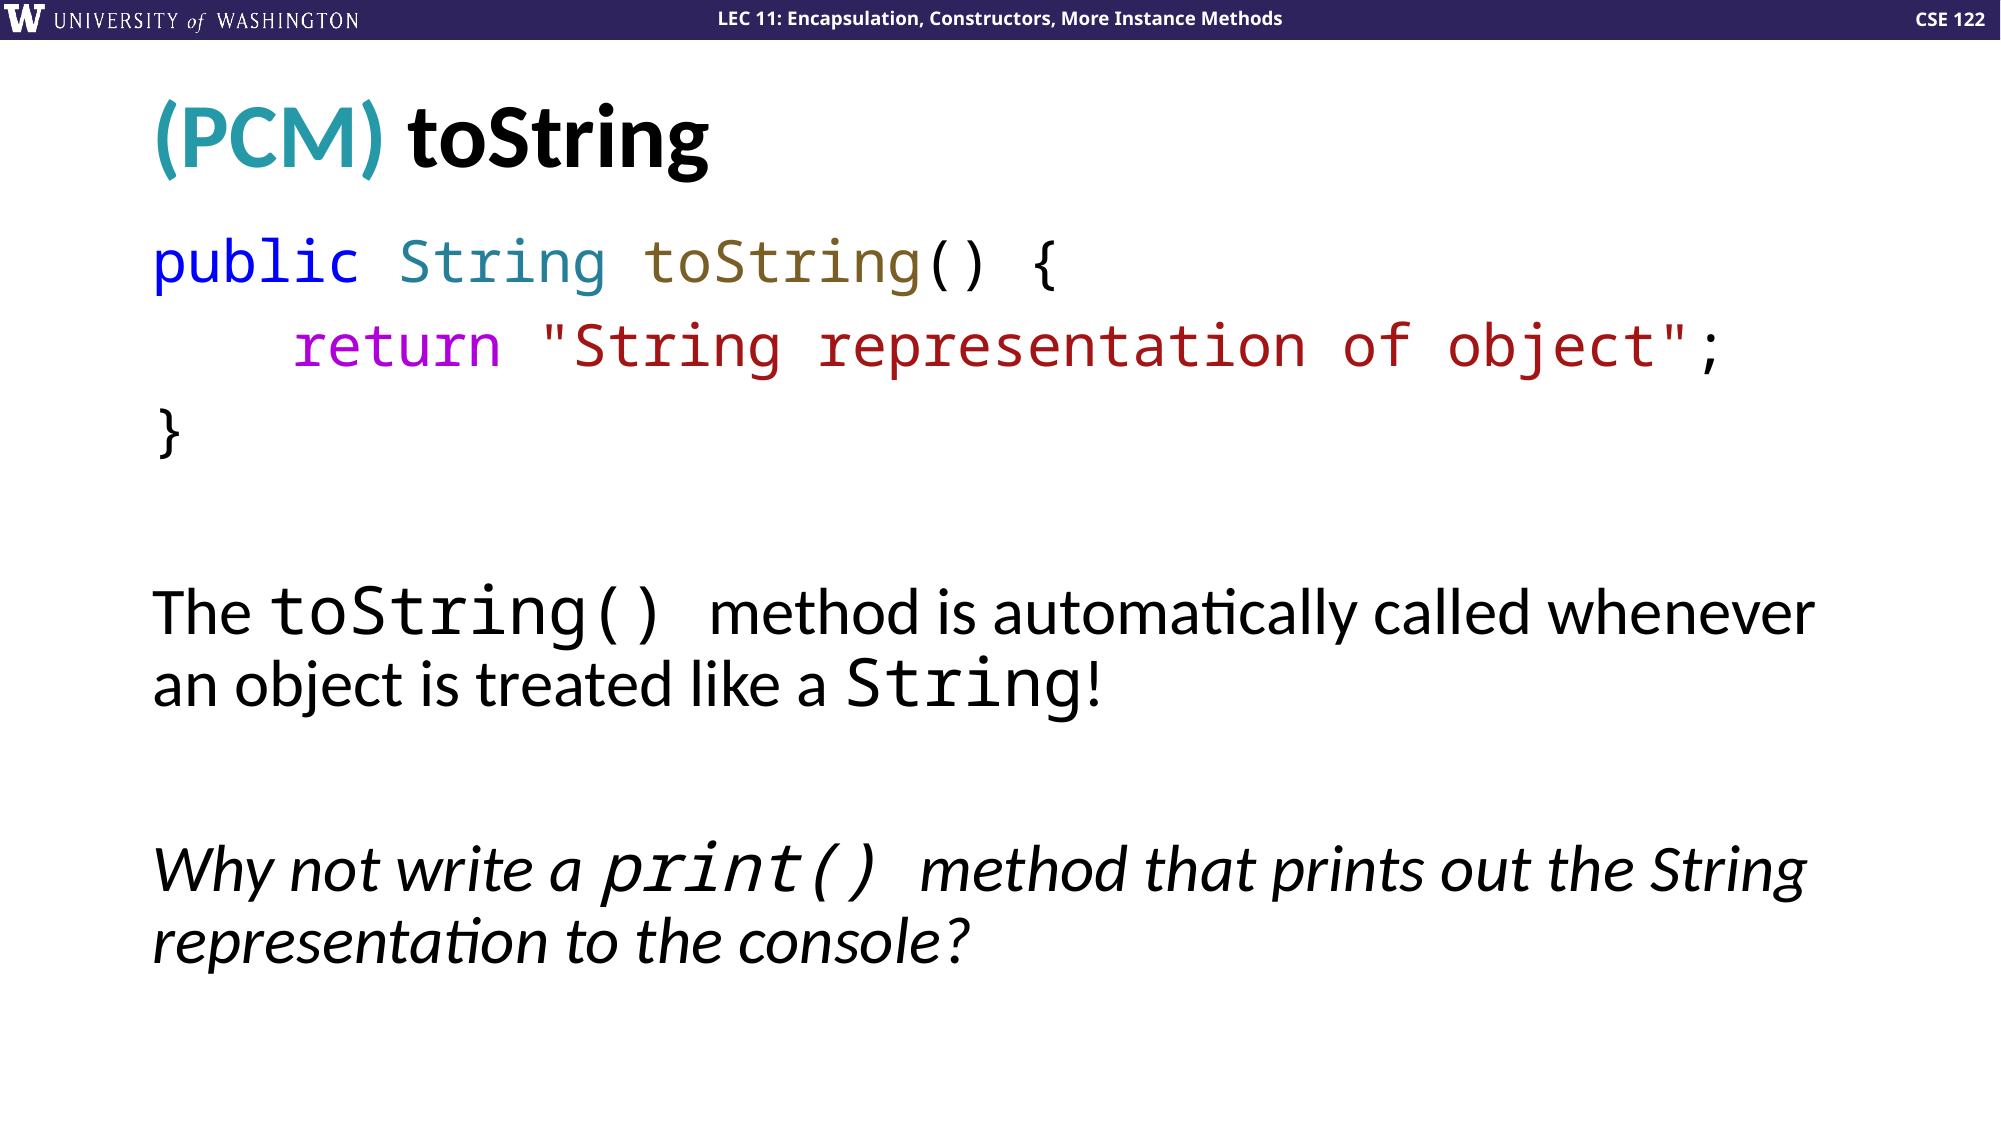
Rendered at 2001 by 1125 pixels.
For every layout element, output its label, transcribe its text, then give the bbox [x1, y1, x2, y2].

picture [4, 4, 358, 33]
title (PCM) toString [137, 74, 1863, 200]
list public String toString() { return "String representation of object"; } The toString() method is automatically called whenever an object is treated like a String! Why not write a print() method that prints out the String representation to the console? [137, 224, 1863, 1014]
